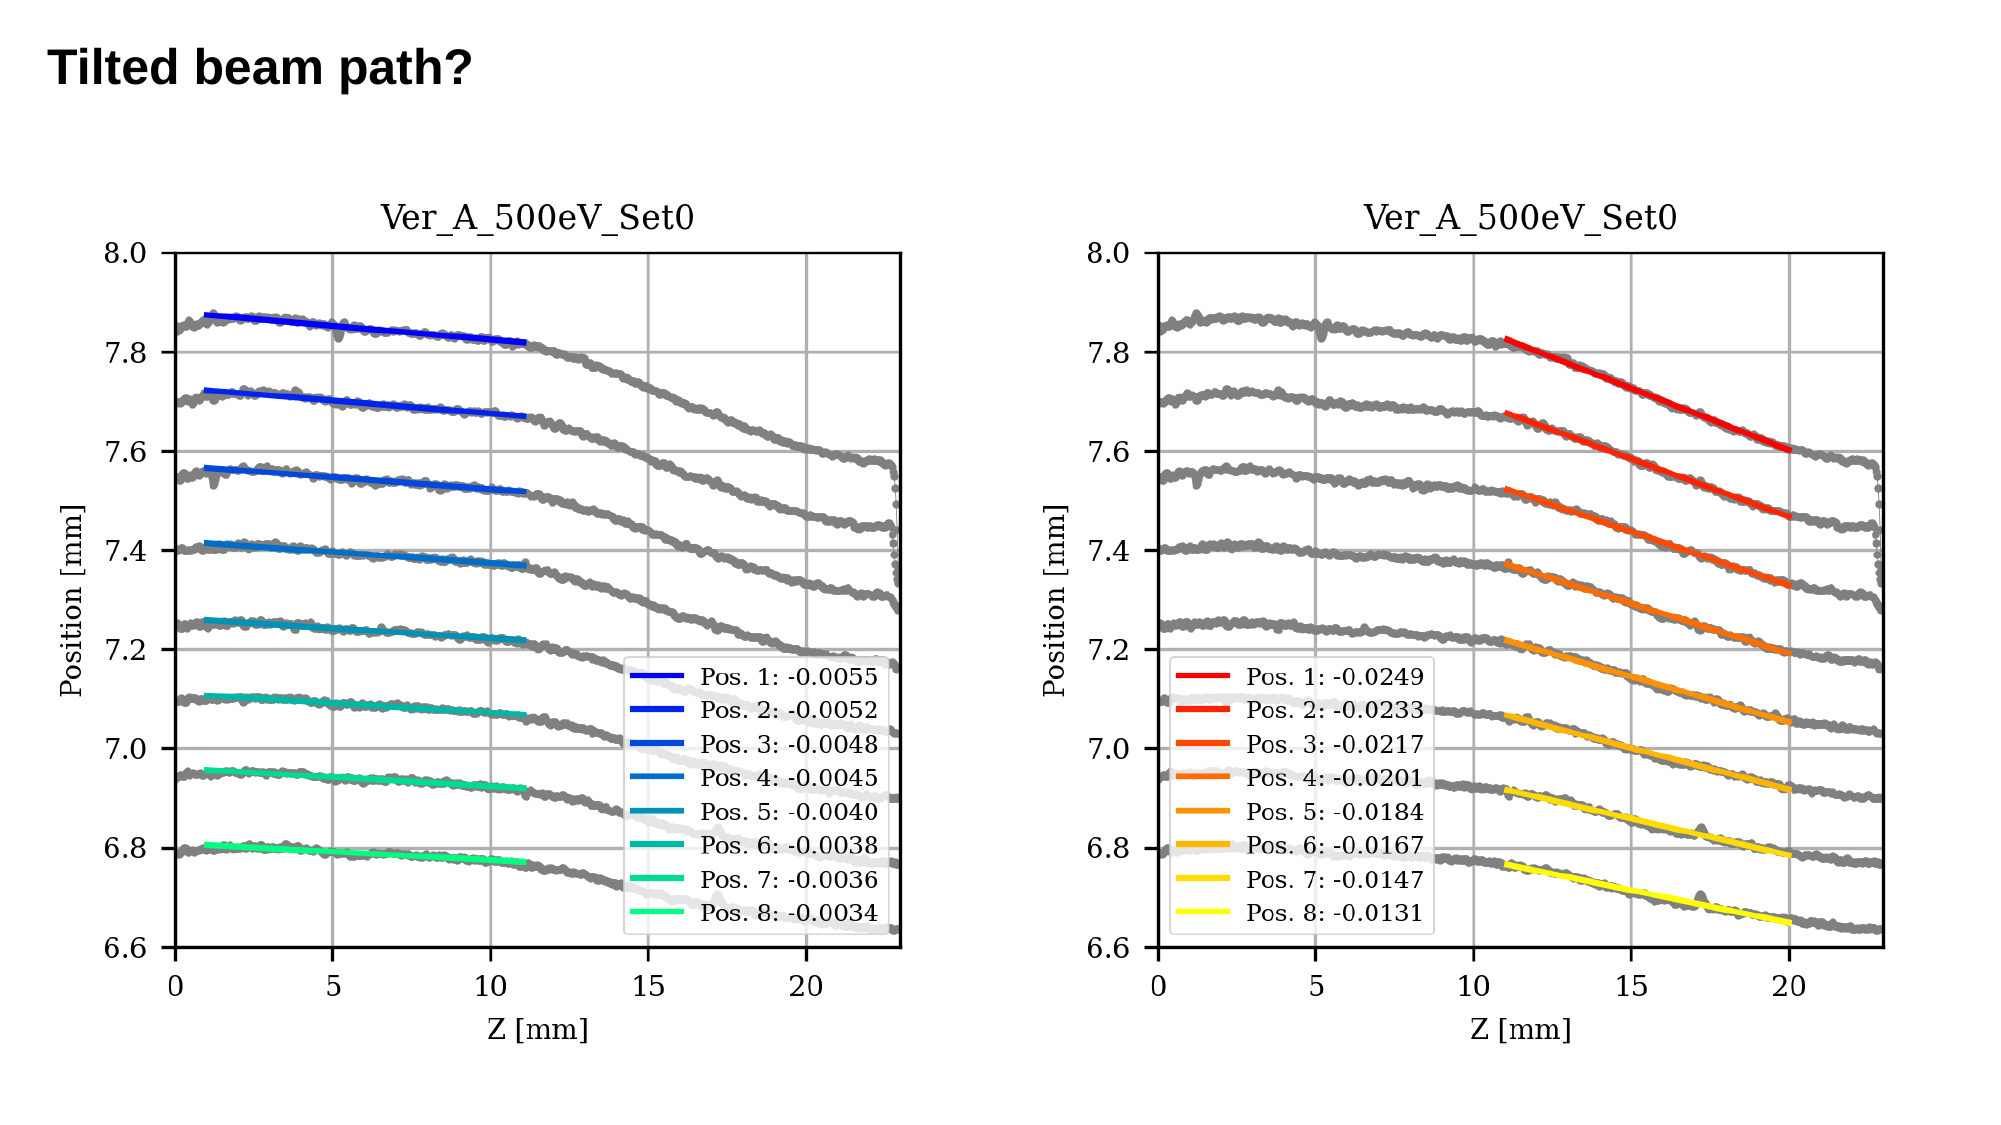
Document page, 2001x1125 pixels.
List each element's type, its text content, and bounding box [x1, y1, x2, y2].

picture [30, 174, 929, 1073]
text_box Tilted beam path? [32, 27, 490, 103]
picture [1013, 174, 1912, 1073]
